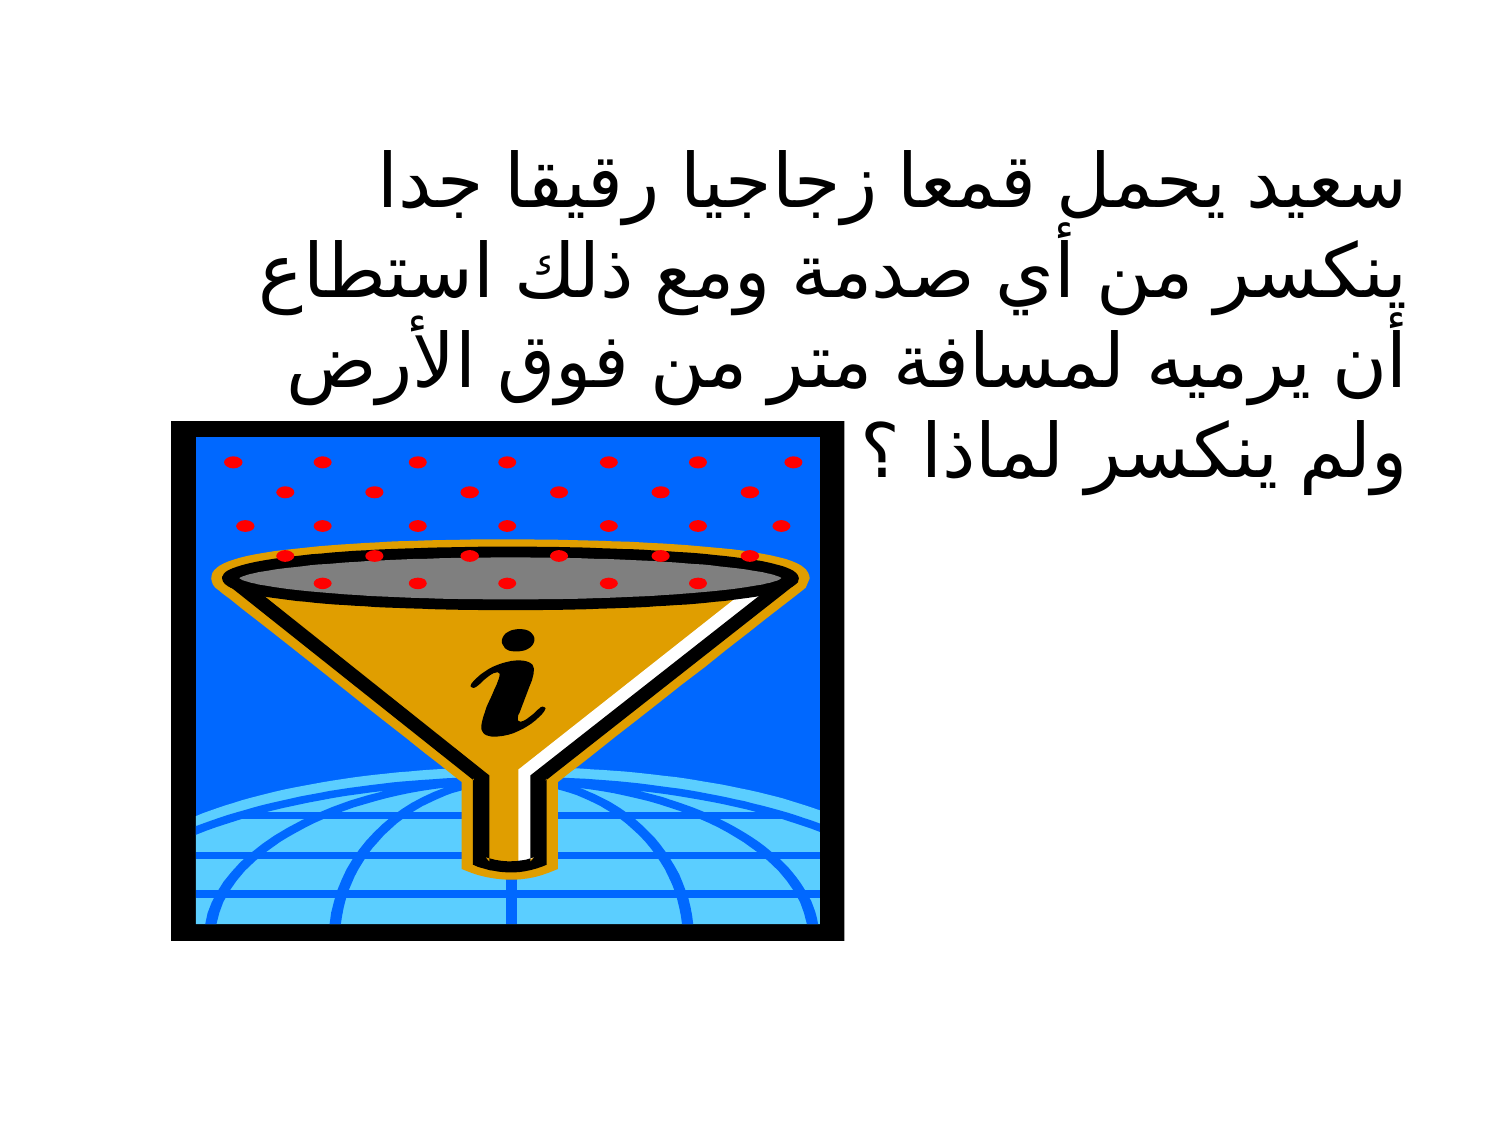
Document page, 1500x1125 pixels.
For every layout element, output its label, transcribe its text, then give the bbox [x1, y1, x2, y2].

text_box سعيد يحمل قمعا زجاجيا رقيقا جدا ينكسر من أي صدمة ومع ذلك استطاع أن يرميه لمسافة متر من فوق الأرض ولم ينكسر لماذا ؟ [183, 125, 1424, 501]
picture [170, 420, 845, 941]
